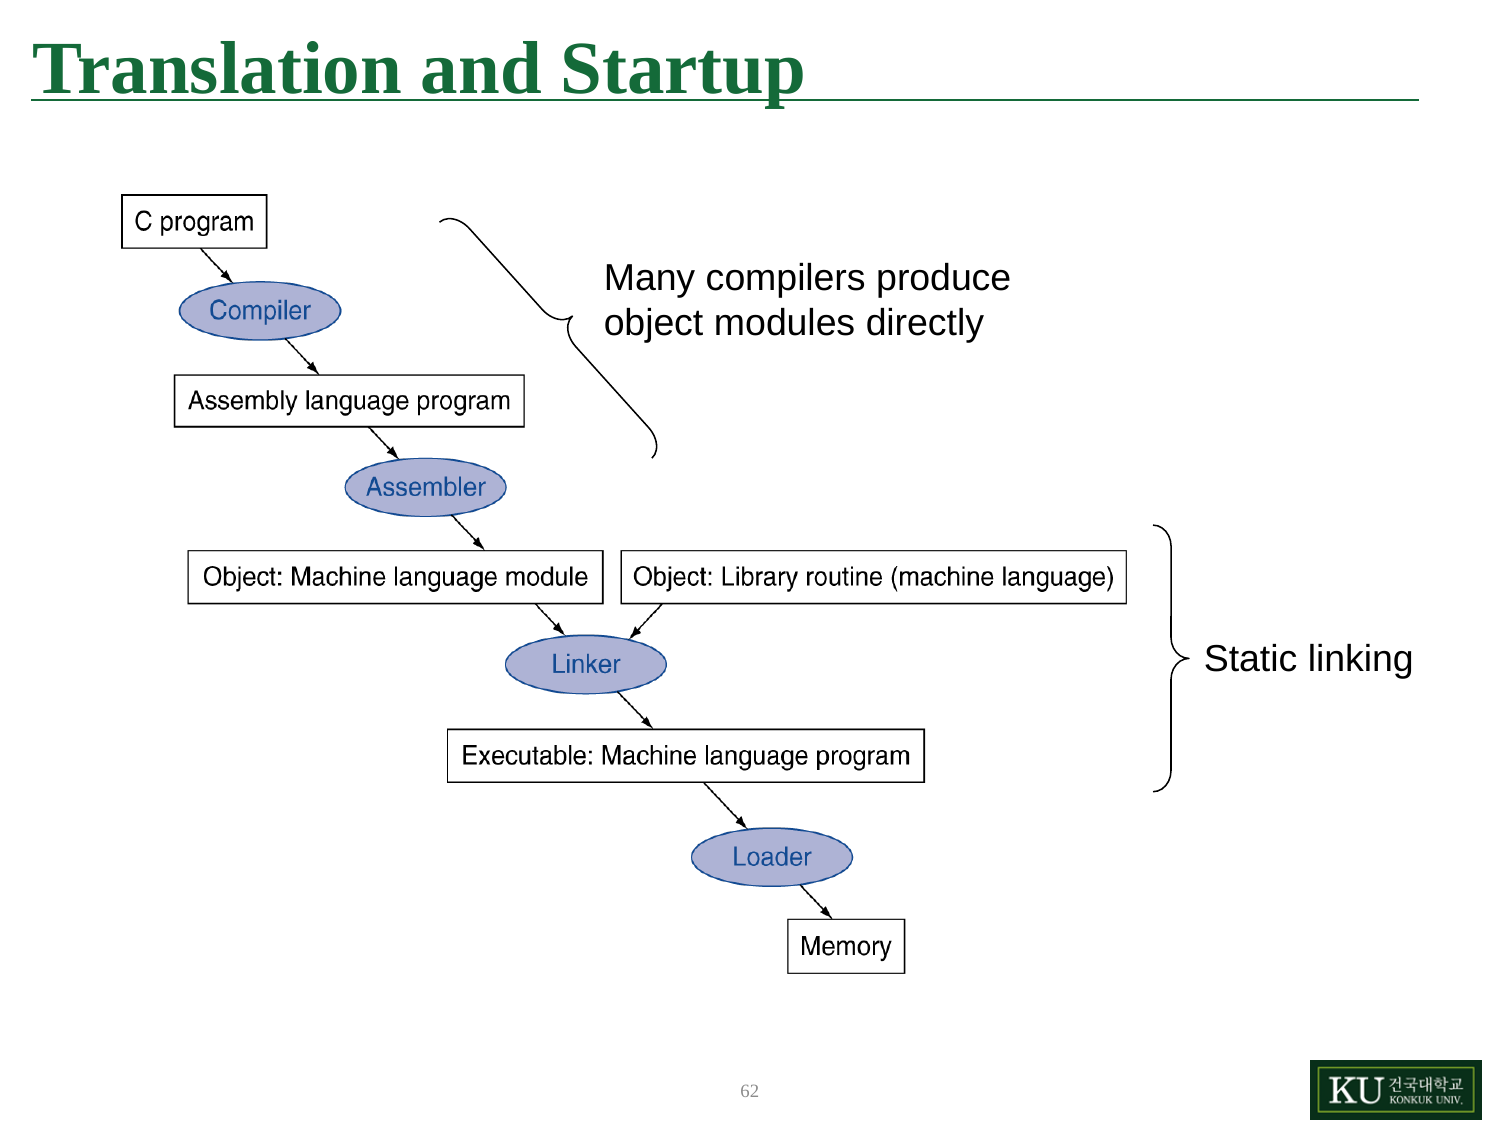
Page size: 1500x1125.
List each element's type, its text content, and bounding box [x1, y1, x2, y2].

slide_number 62 [559, 1060, 941, 1120]
picture [1310, 1060, 1482, 1120]
title Translation and Startup [17, 10, 1396, 121]
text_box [120, 169, 1449, 974]
